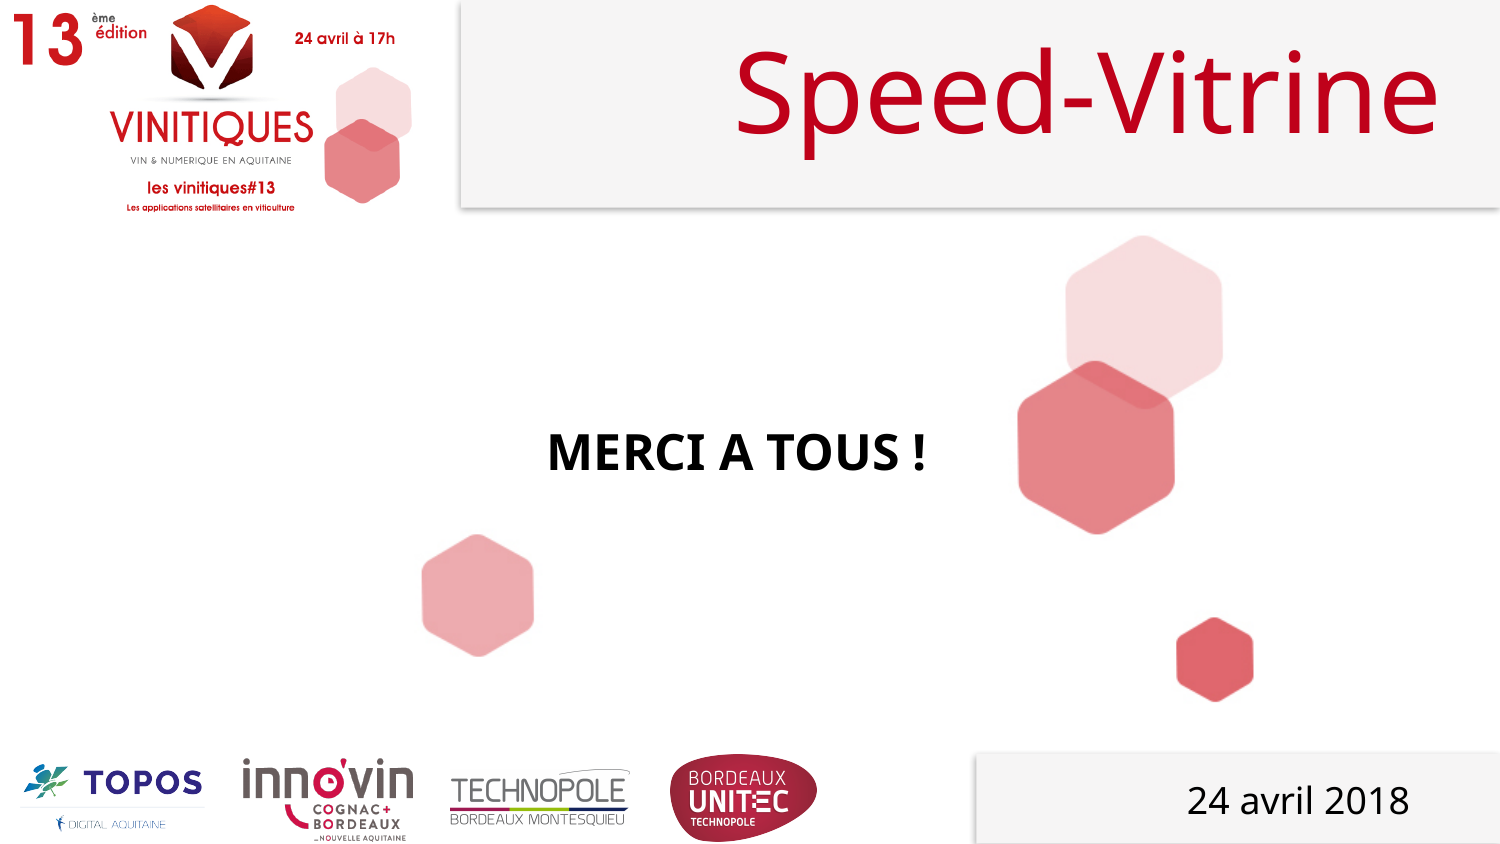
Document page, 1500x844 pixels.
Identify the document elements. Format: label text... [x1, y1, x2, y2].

list MERCI A TOUS ! [62, 412, 1413, 512]
title Speed-Vitrine [490, 46, 1458, 131]
picture [0, 0, 1277, 412]
picture [1, 741, 227, 844]
picture [243, 512, 1277, 842]
